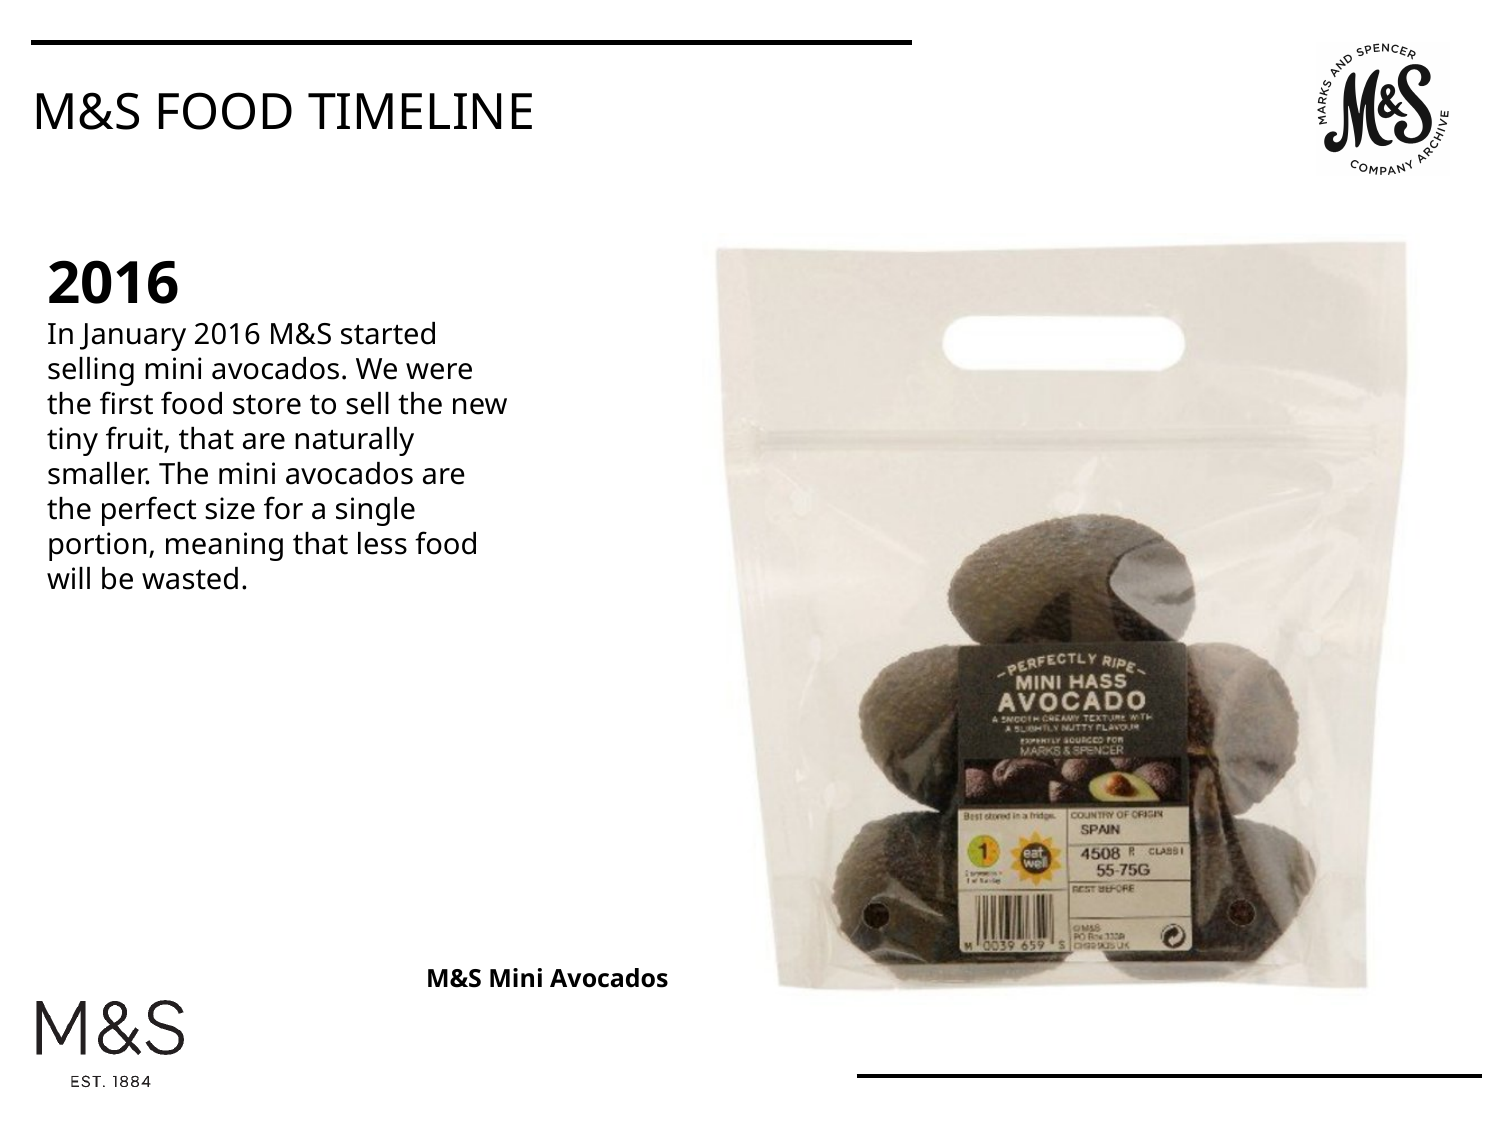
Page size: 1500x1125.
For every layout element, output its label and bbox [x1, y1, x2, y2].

text_box [17, 42, 1483, 1093]
